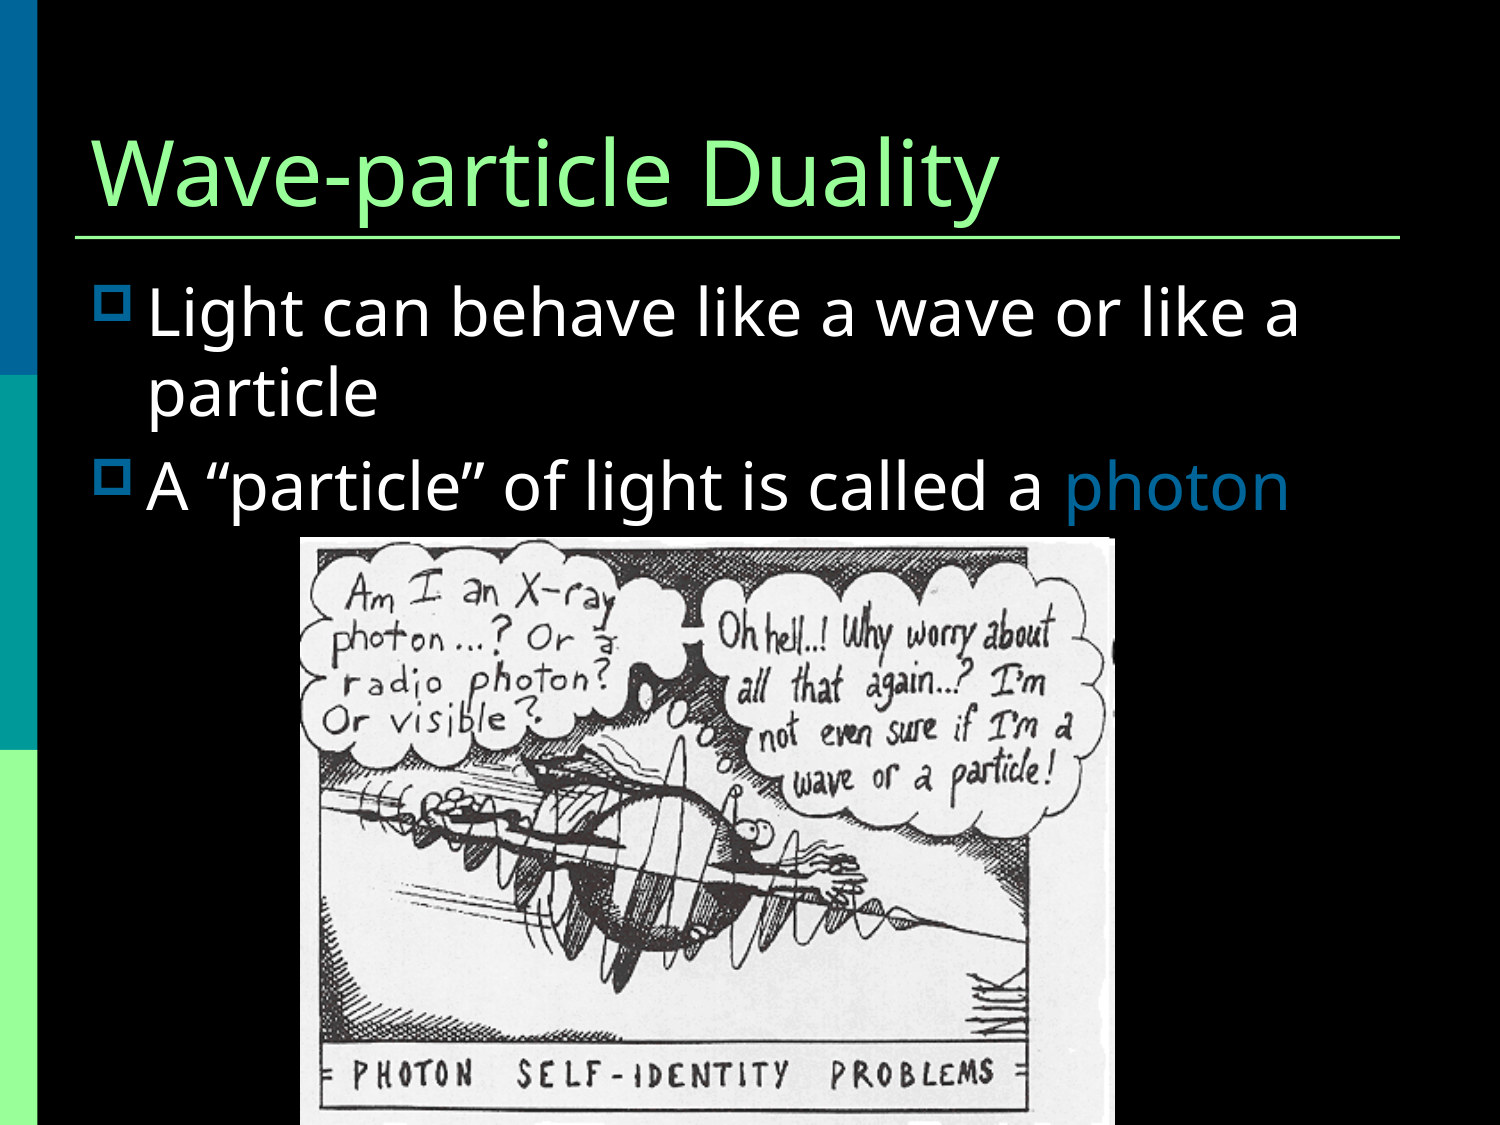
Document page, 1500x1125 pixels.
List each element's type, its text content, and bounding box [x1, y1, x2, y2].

picture [299, 536, 1115, 1125]
title Wave-particle Duality [74, 45, 1426, 233]
list Light can behave like a wave or like a particle A “particle” of light is called a photon [74, 262, 1426, 1006]
